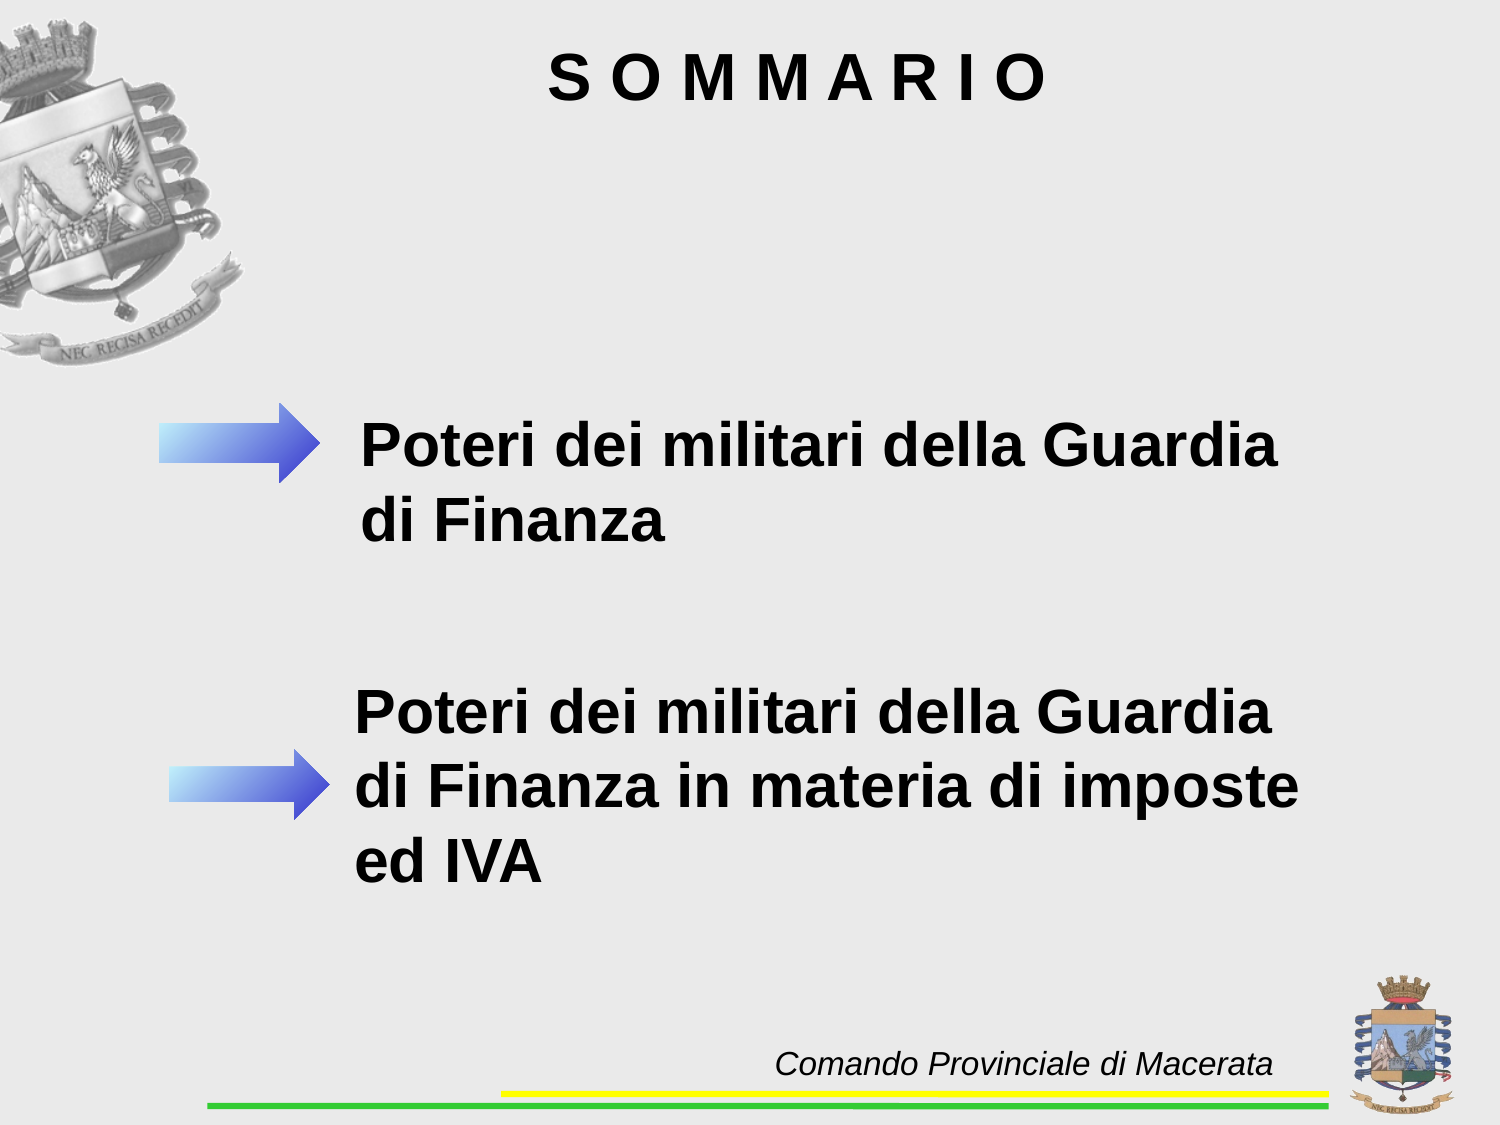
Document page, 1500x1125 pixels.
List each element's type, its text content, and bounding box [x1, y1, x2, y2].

picture [0, 0, 373, 372]
text_box [159, 403, 320, 483]
text_box Poteri dei militari della Guardia di Finanza in materia di imposte ed IVA [339, 663, 1317, 903]
text_box S O M M A R I O [407, 26, 1188, 122]
text_box [169, 749, 330, 820]
text_box Poteri dei militari della Guardia di Finanza [345, 397, 1295, 562]
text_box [207, 963, 1466, 1125]
